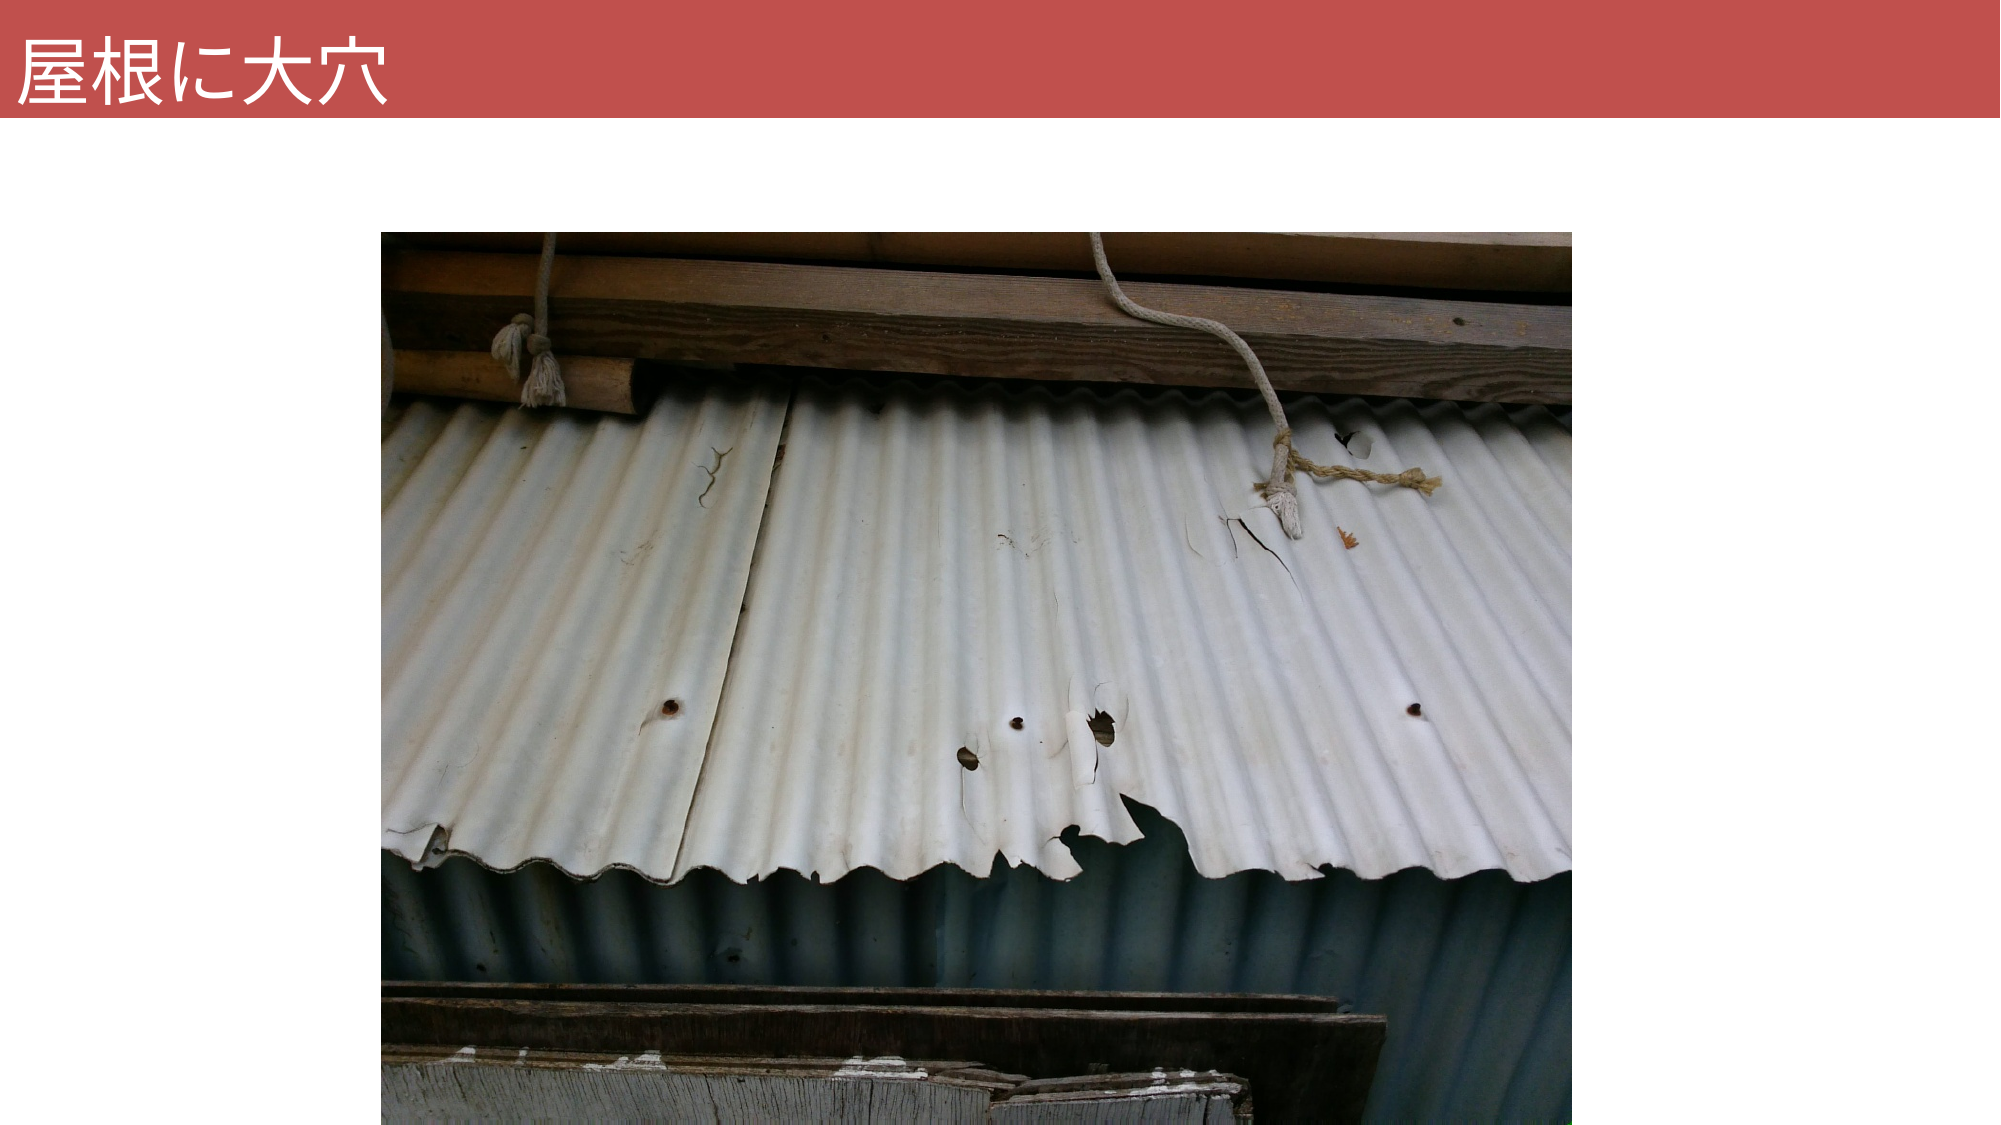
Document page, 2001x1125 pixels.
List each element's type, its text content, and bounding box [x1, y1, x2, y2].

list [381, 232, 1572, 1125]
title 屋根に大穴 [0, 0, 1763, 122]
